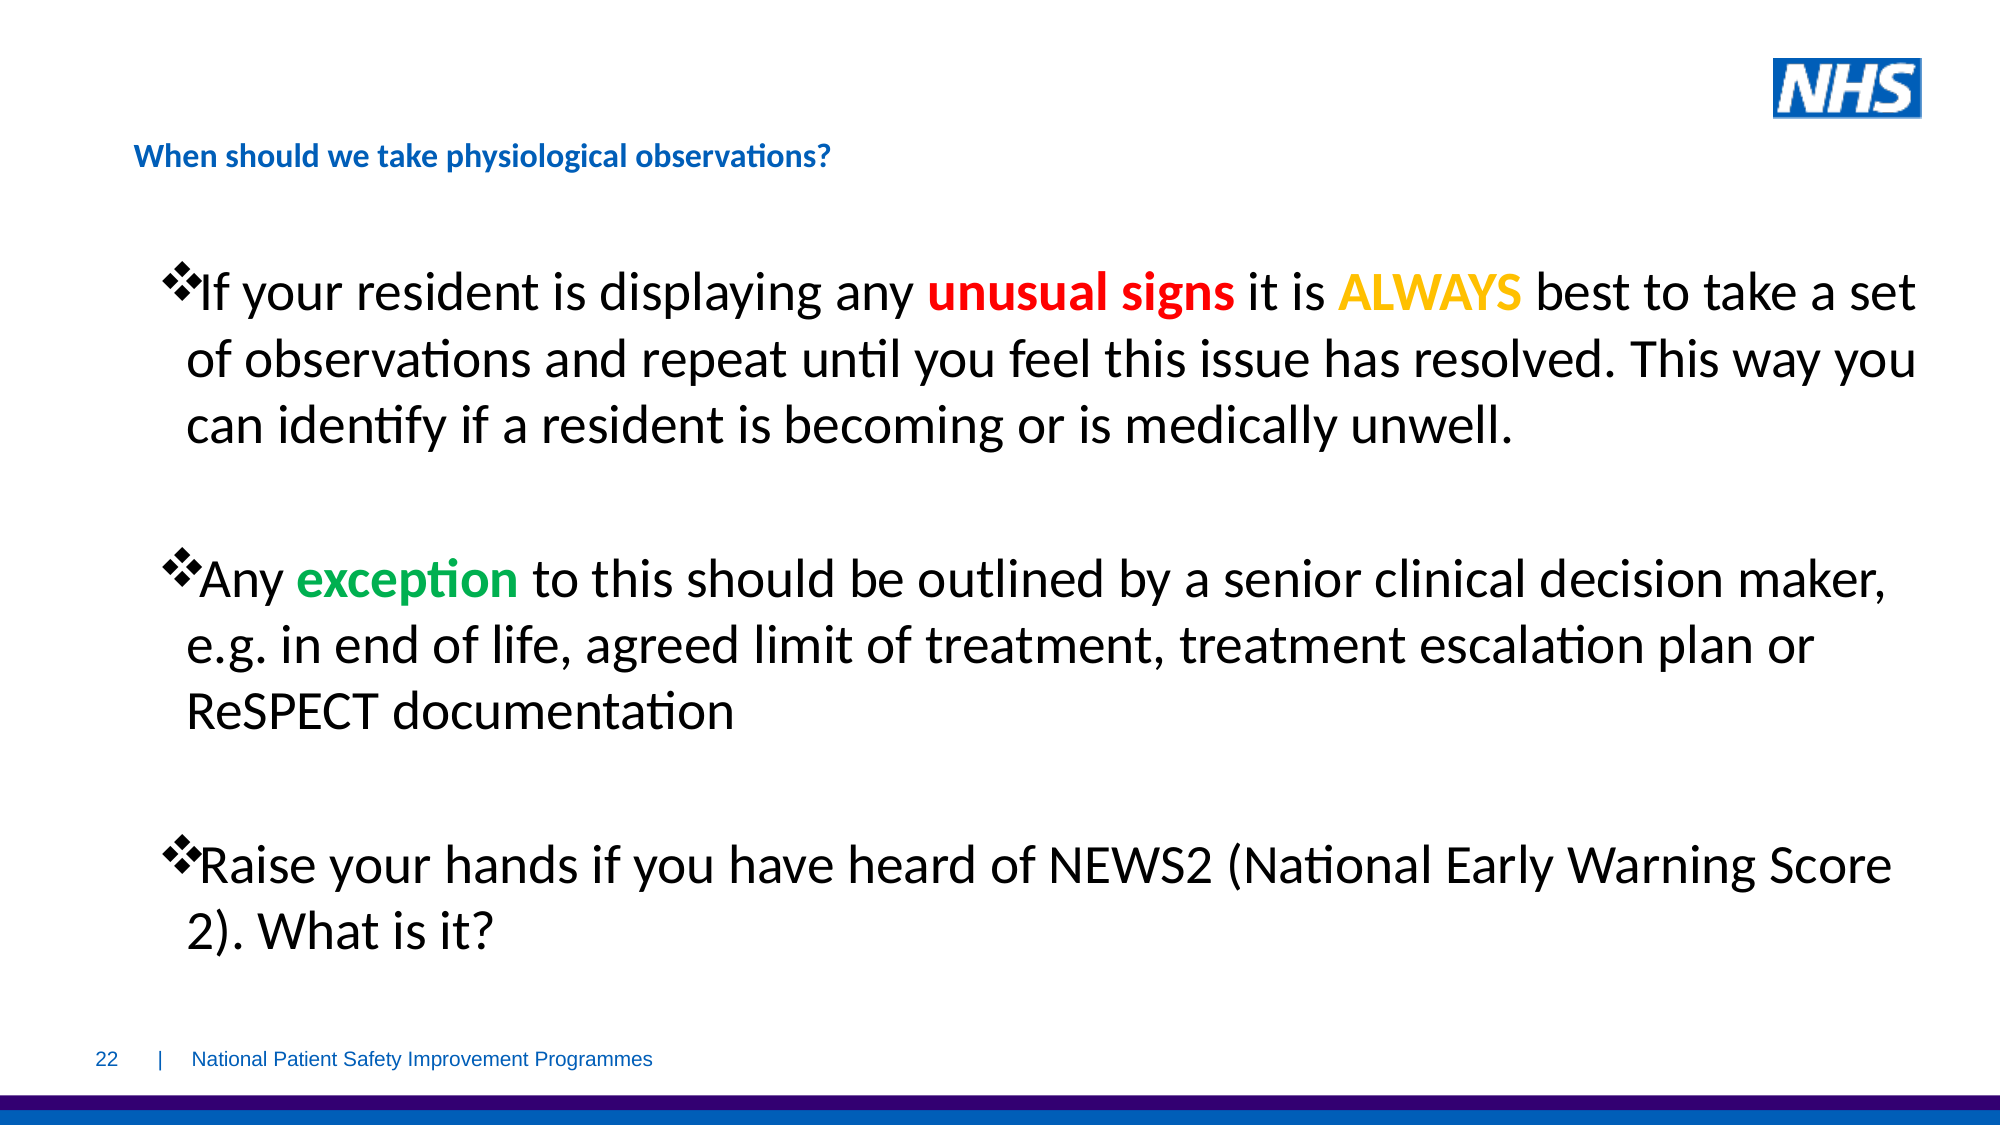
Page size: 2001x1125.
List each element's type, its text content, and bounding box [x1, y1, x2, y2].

footer | National Patient Safety Improvement Programmes [157, 1027, 833, 1088]
picture [1773, 58, 1922, 119]
slide_number 22 [19, 1027, 134, 1088]
title When should we take physiological observations? [133, 138, 1898, 230]
list If your resident is displaying any unusual signs it is ALWAYS best to take a set of observations and repeat until you feel this issue has resolved. This way you can identify if a resident is becoming or is medically unwell. Any exception to this should be outlined by a senior clinical decision maker, e.g. in end of life, agreed limit of treatment, treatment escalation plan or ReSPECT documentation Raise your hands if you have heard of NEWS2 (National Early Warning Score 2). What is it? [157, 255, 1922, 964]
